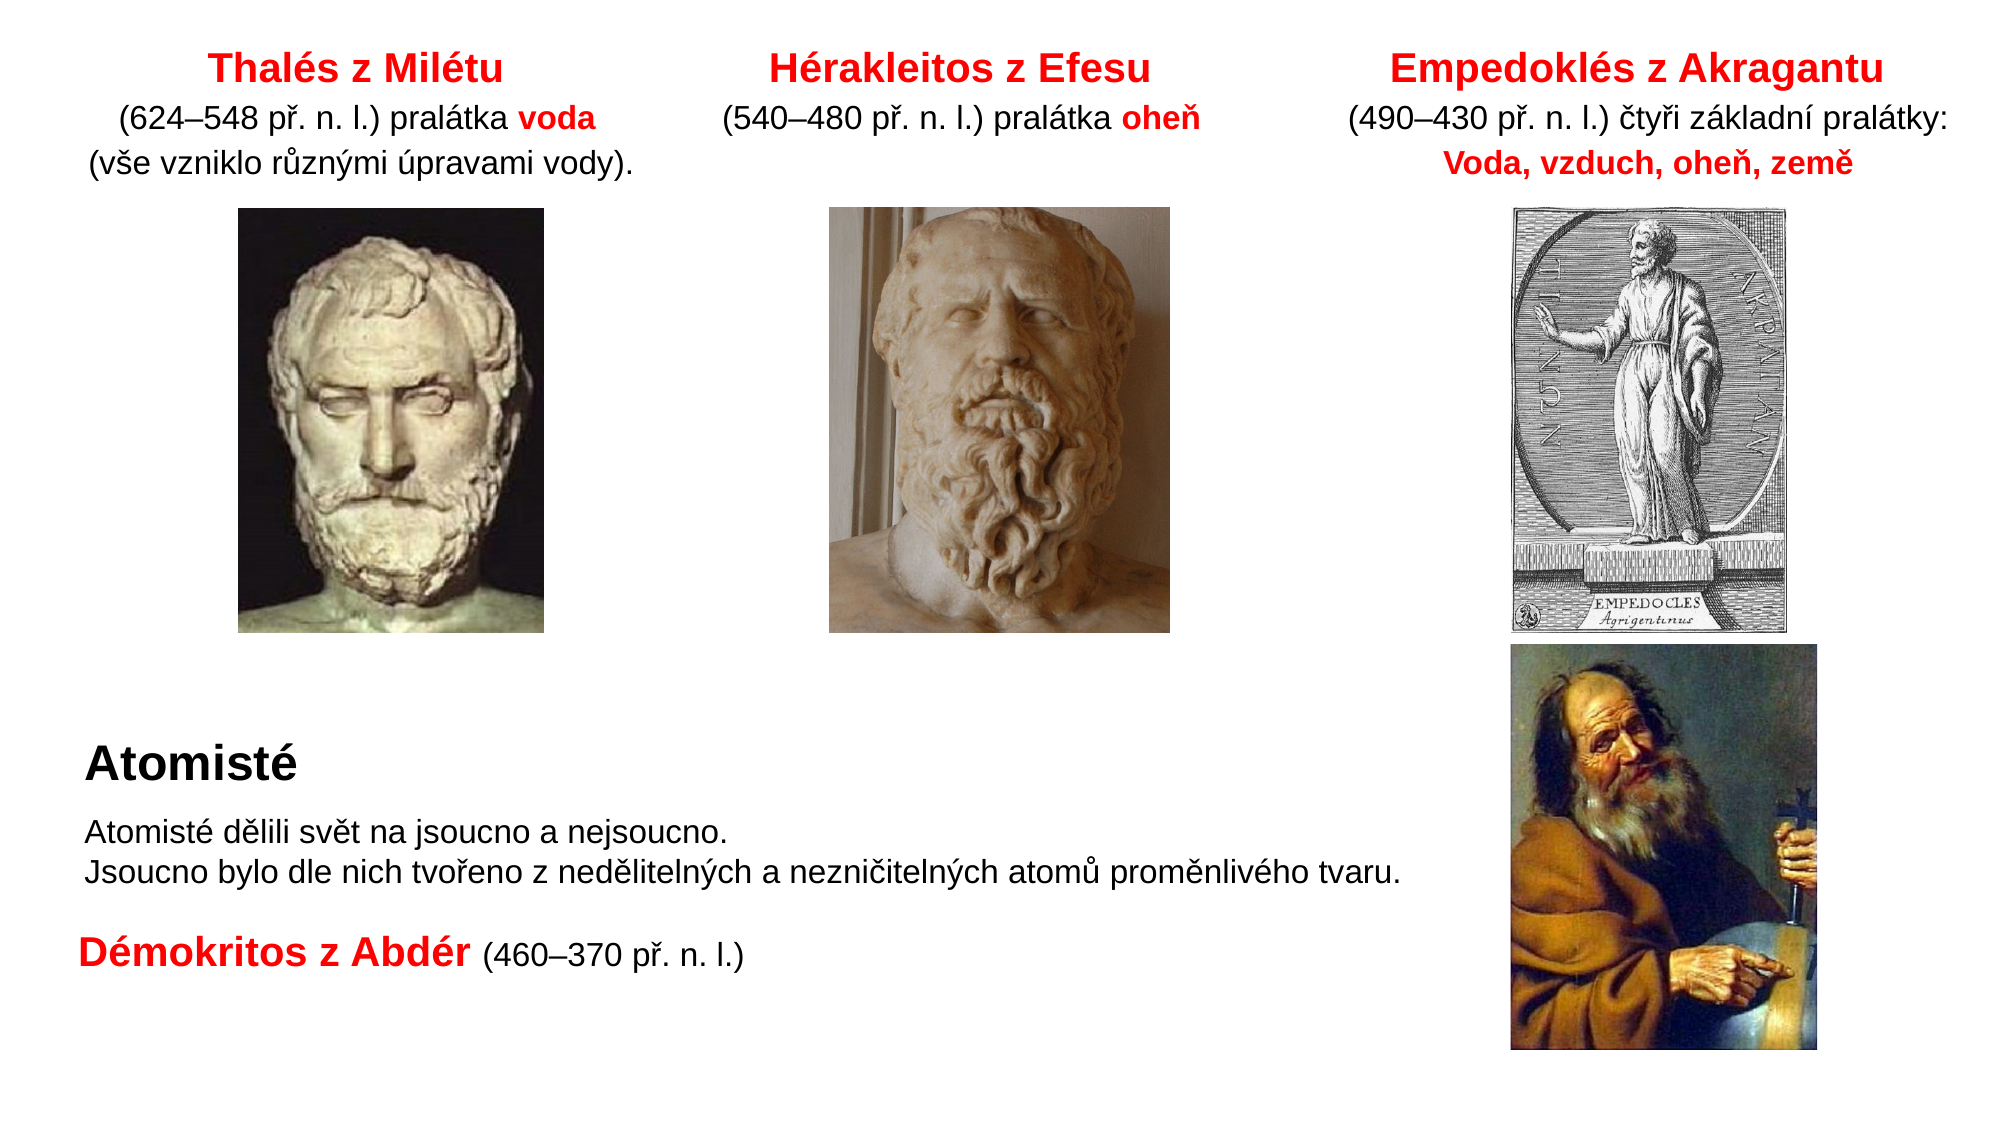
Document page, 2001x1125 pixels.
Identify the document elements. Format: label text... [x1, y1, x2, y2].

text_box Empedoklés z Akragantu (490–430 př. n. l.) čtyři základní pralátky: Voda, vzduch, oheň, země [1329, 33, 1968, 784]
text_box Démokritos z Abdér (460–370 př. n. l.) [55, 917, 768, 1125]
list Thalés z Milétu (624–548 př. n. l.) pralátka voda (vše vzniklo různými úpravami vody). [42, 33, 647, 784]
picture [1510, 207, 1787, 633]
list Hérakleitos z Efesu (540–480 př. n. l.) pralátka oheň [647, 33, 1285, 723]
text_box Atomisté Atomisté dělili svět na jsoucno a nejsoucno. Jsoucno bylo dle nich tvořeno z nedělitelných a nezničitelných atomů proměnlivého tvaru. [69, 723, 1441, 898]
picture [238, 208, 544, 633]
picture [829, 207, 1170, 634]
picture [1510, 644, 1818, 1051]
